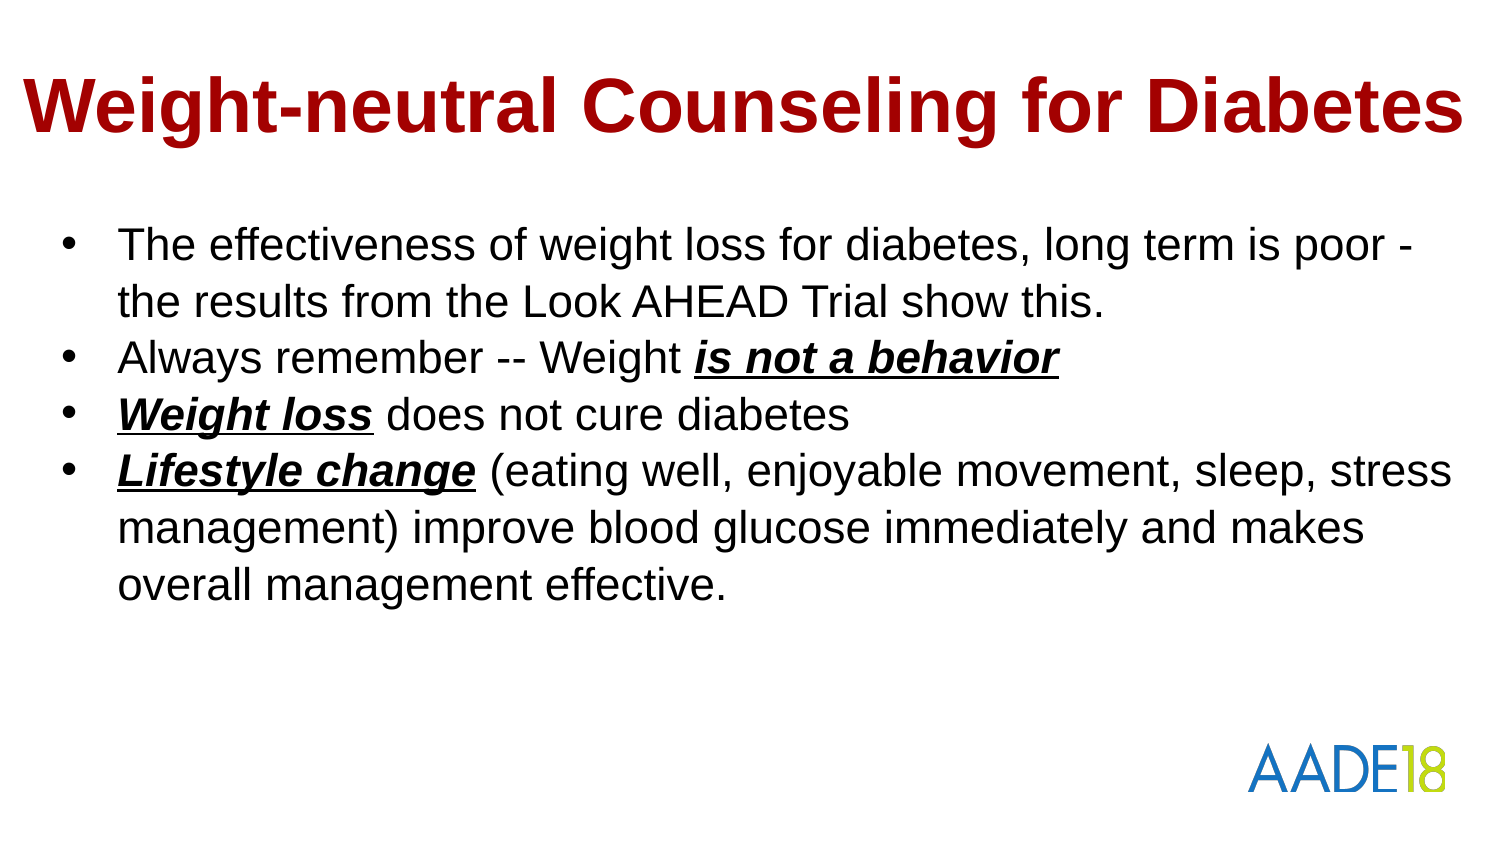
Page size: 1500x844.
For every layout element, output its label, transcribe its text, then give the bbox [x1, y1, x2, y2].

picture [1247, 785, 1445, 792]
title Weight-neutral Counseling for Diabetes [15, 0, 1500, 191]
list The effectiveness of weight loss for diabetes, long term is poor - the results from the Look AHEAD Trial show this. Always remember -- Weight is not a behavior Weight loss does not cure diabetes Lifestyle change (eating well, enjoyable movement, sleep, stress management) improve blood glucose immediately and makes overall management effective. [44, 205, 1488, 785]
